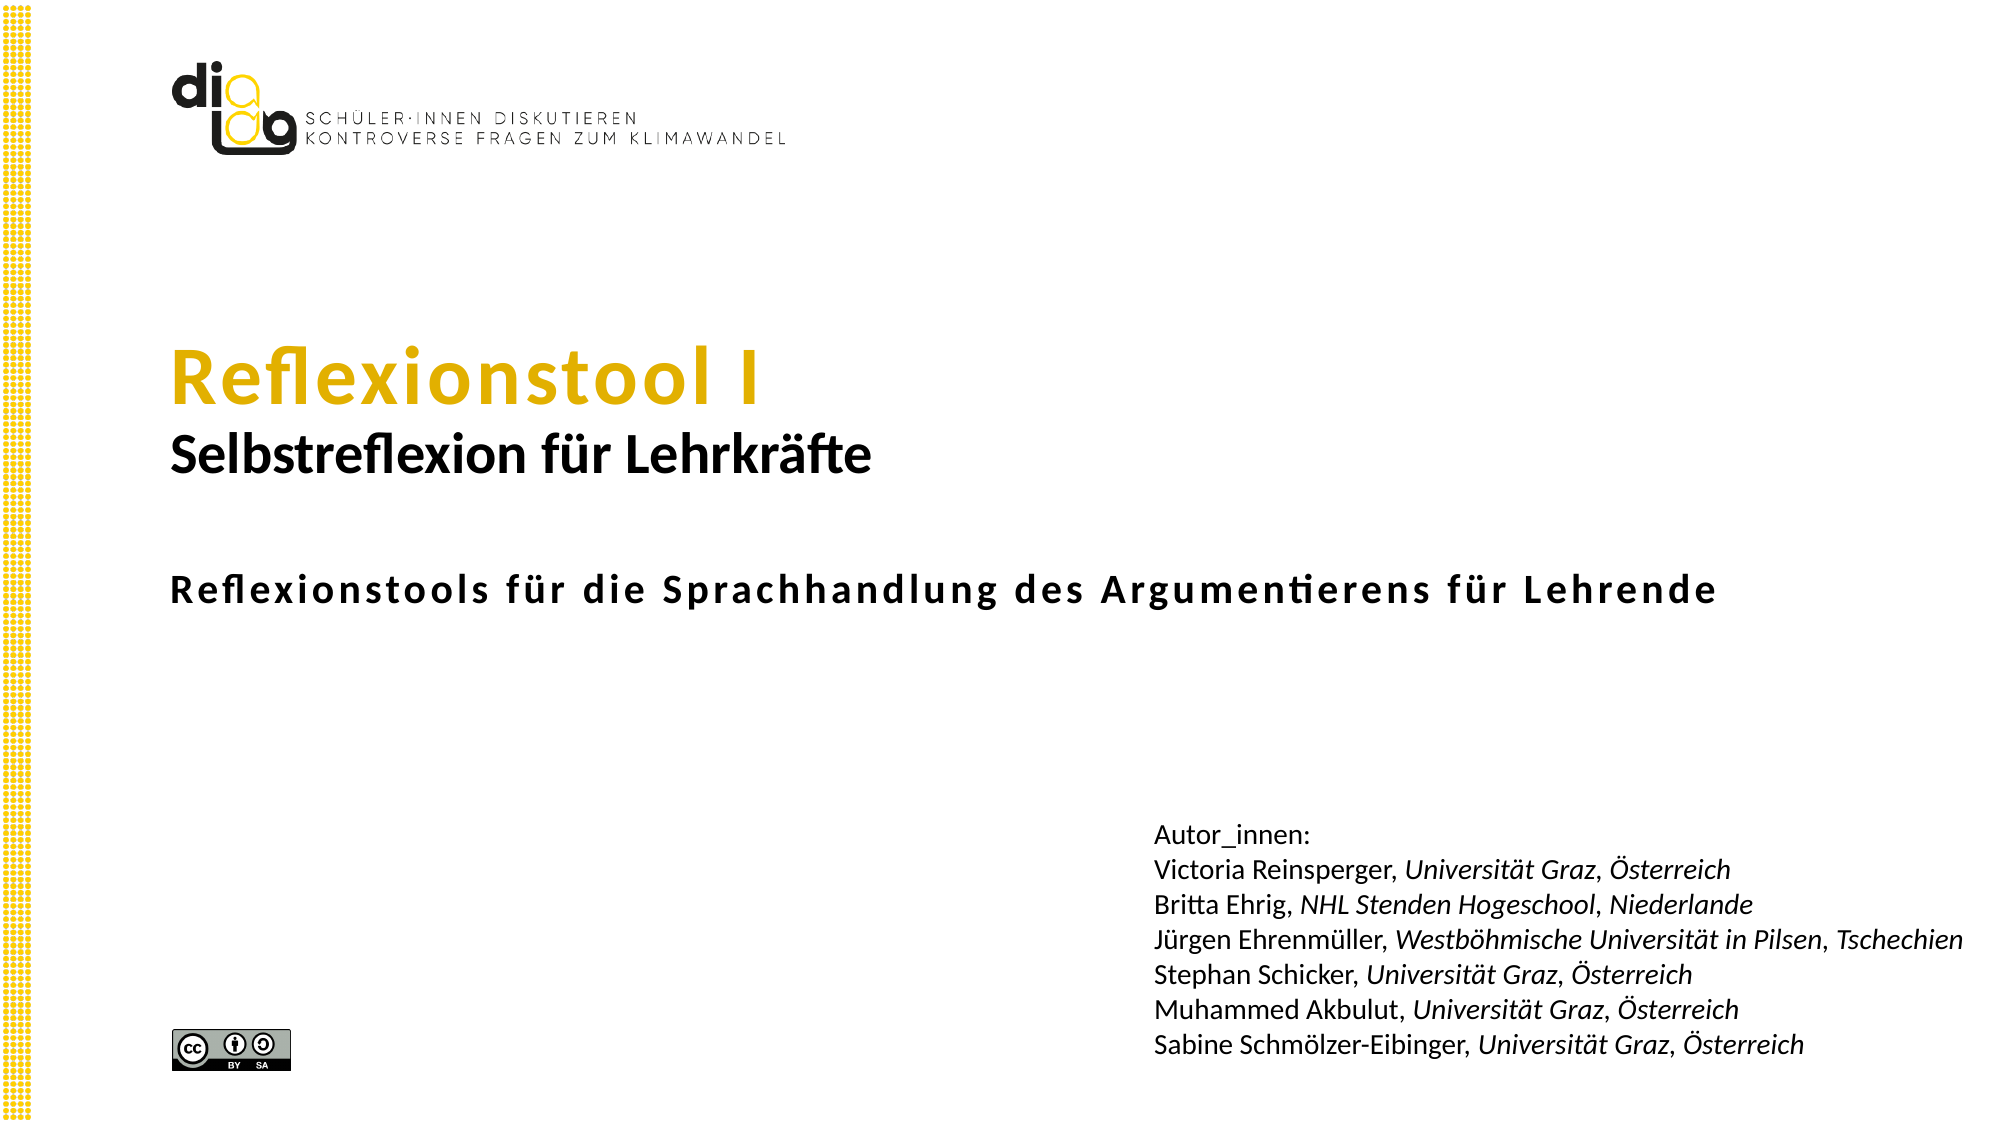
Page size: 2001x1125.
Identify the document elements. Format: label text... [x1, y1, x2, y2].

picture [172, 1029, 291, 1071]
text_box Autor_innen: Victoria Reinsperger, Universität Graz, Österreich Britta Ehrig, NHL Stenden Hogeschool, Niederlande Jürgen Ehrenmüller, Westböhmische Universität in Pilsen, Tschechien Stephan Schicker, Universität Graz, Österreich Muhammed Akbulut, Universität Graz, Österreich Sabine Schmölzer-Eibinger, Universität Graz, Österreich [1139, 807, 1984, 1068]
picture [172, 61, 785, 155]
picture [0, 0, 34, 1125]
text_box Reflexionstool I Selbstreflexion für Lehrkräfte Reflexionstools für die Sprachhandlung des Argumentierens für Lehrende [155, 283, 1915, 662]
